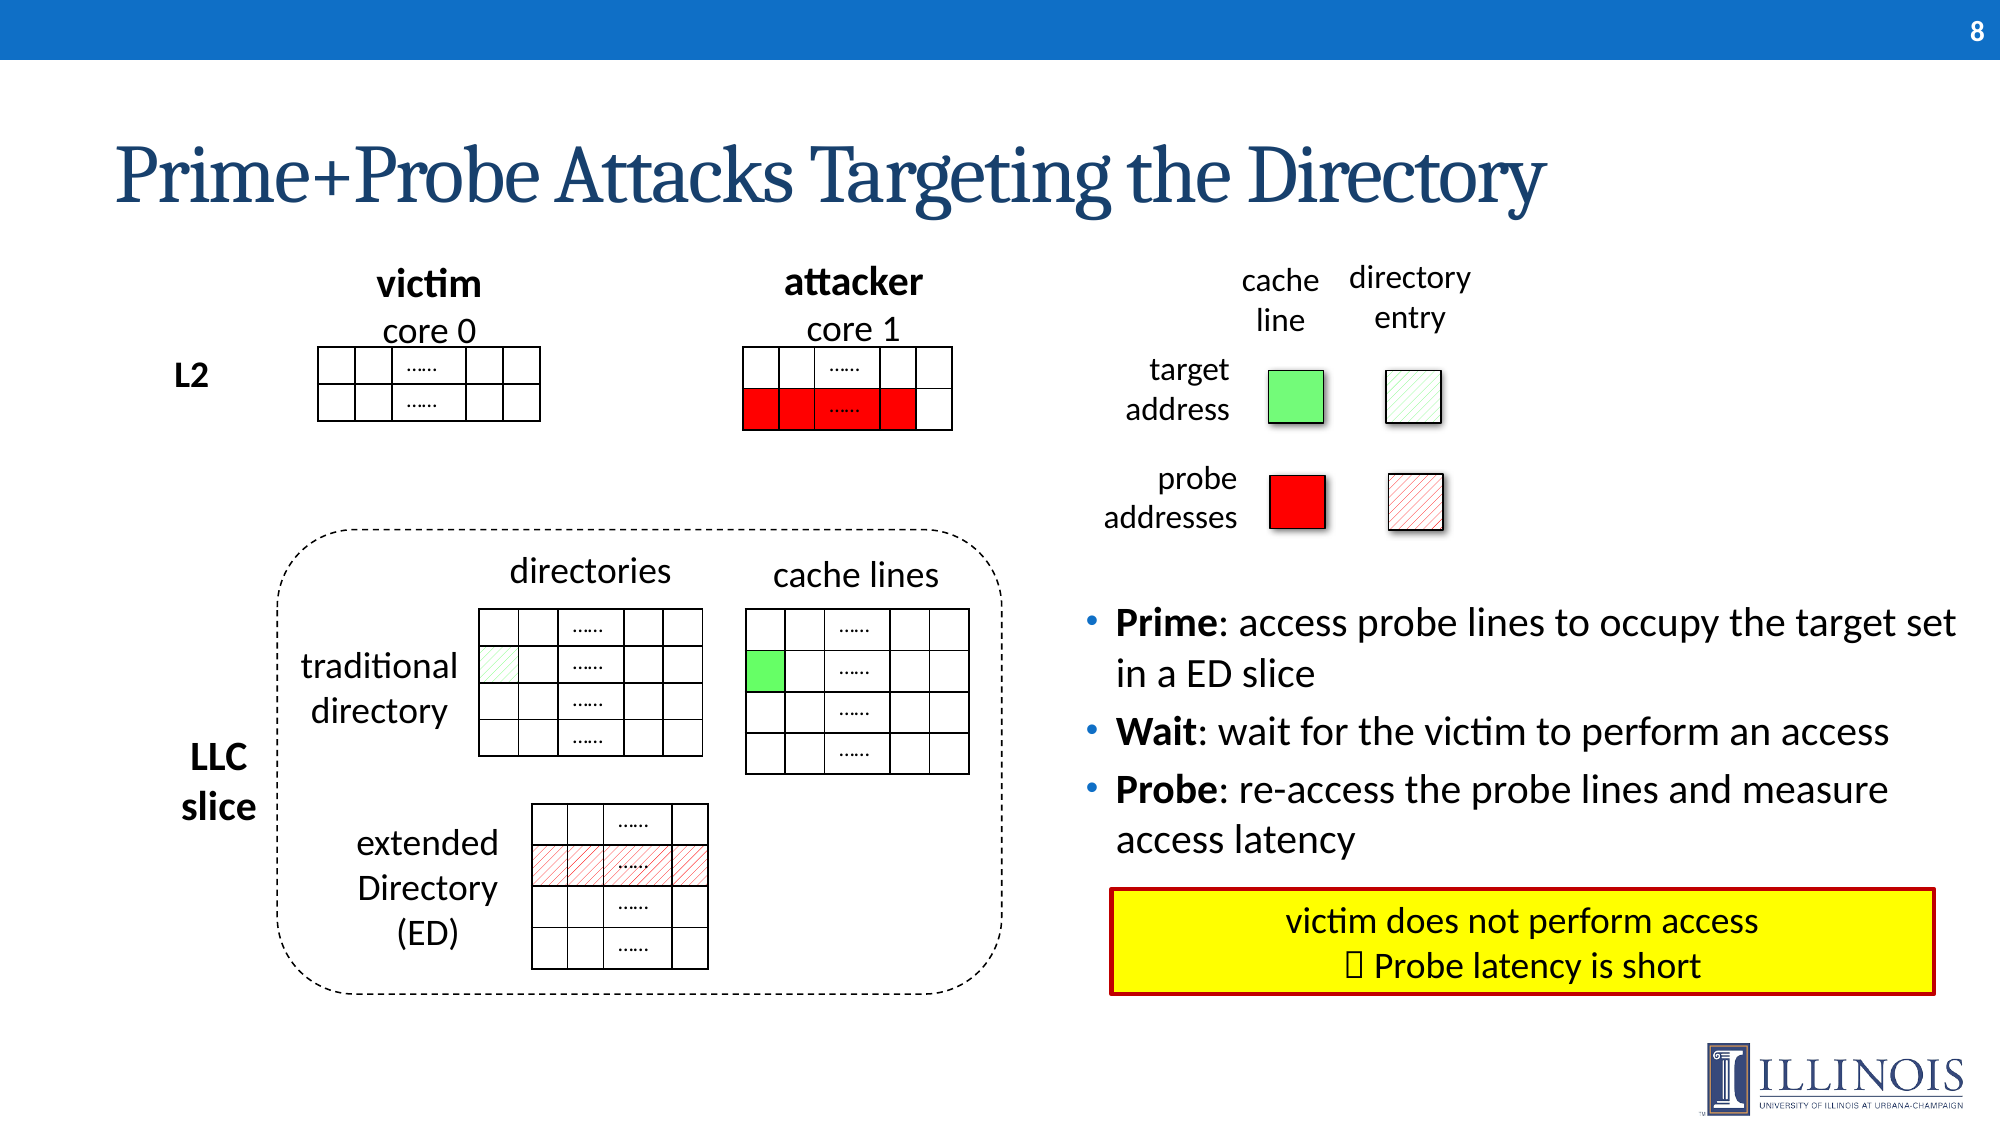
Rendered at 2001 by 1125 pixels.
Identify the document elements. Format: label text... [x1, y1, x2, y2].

table_cell [786, 651, 824, 691]
title Prime+Probe Attacks Targeting the Directory [99, 87, 1900, 250]
table_cell [568, 887, 603, 927]
table_cell [467, 385, 502, 420]
table_cell [568, 928, 603, 968]
table_header [467, 348, 502, 383]
table_cell [747, 693, 784, 732]
table_cell [747, 651, 784, 691]
text_box target address [1053, 339, 1245, 435]
table_cell [891, 734, 929, 773]
table_header [881, 357, 915, 388]
table_cell [891, 651, 929, 691]
table_cell [673, 846, 707, 885]
table_cell …… [604, 887, 671, 927]
table_header [891, 610, 929, 650]
text_box [1269, 475, 1326, 529]
table_cell [533, 887, 567, 927]
table_cell [673, 887, 707, 927]
table_cell …… [825, 734, 889, 773]
table_cell …… [825, 651, 889, 691]
picture [1695, 1039, 1967, 1119]
table_cell [744, 389, 778, 429]
text_box [1388, 473, 1444, 531]
text_box [1268, 370, 1324, 424]
text_box L2 [106, 342, 278, 403]
table_header [568, 805, 603, 844]
table_header …… [393, 359, 465, 383]
table_header [917, 348, 951, 388]
text_box directories [494, 539, 687, 599]
table_header [780, 357, 814, 388]
table_header [673, 805, 707, 844]
table_header …… [825, 610, 889, 650]
table_cell …… [604, 846, 671, 885]
text_box LLC slice [166, 721, 272, 836]
table_header [533, 805, 567, 844]
table_cell [930, 734, 968, 773]
text_box victim does not perform access  Probe latency is short [1109, 887, 1936, 996]
table_cell [930, 693, 968, 732]
table_cell [891, 693, 929, 732]
table_cell [356, 385, 391, 420]
table_cell [504, 385, 539, 420]
table_header …… [815, 357, 879, 388]
table_header [319, 348, 354, 383]
table_cell [881, 389, 915, 429]
table_cell …… [393, 385, 465, 420]
table_header [744, 348, 778, 388]
table_header [356, 348, 391, 383]
table_header [930, 610, 968, 650]
table_cell [673, 928, 707, 968]
text_box attacker core 1 [768, 246, 939, 357]
table_cell [917, 389, 951, 429]
table_cell [319, 385, 354, 420]
text_box cache line [1226, 250, 1335, 346]
text_box directory entry [1334, 248, 1486, 343]
text_box victim core 0 [361, 248, 498, 359]
table_cell [533, 846, 567, 885]
table_header [747, 610, 784, 650]
text_box [276, 528, 1003, 995]
table_cell [786, 693, 824, 732]
table_header [786, 610, 824, 650]
table_cell …… [815, 389, 879, 429]
text_box [1385, 370, 1442, 424]
table_cell …… [604, 928, 671, 968]
table_header [504, 348, 539, 383]
table_cell [930, 651, 968, 691]
table_cell [780, 389, 814, 429]
table_cell …… [825, 693, 889, 732]
table_header …… [604, 805, 671, 844]
table_cell [568, 846, 603, 885]
table_cell [747, 734, 784, 773]
table_cell [786, 734, 824, 773]
table_cell [533, 928, 567, 968]
slide_number 8 [1766, 3, 2000, 57]
text_box probe addresses [1036, 448, 1253, 543]
